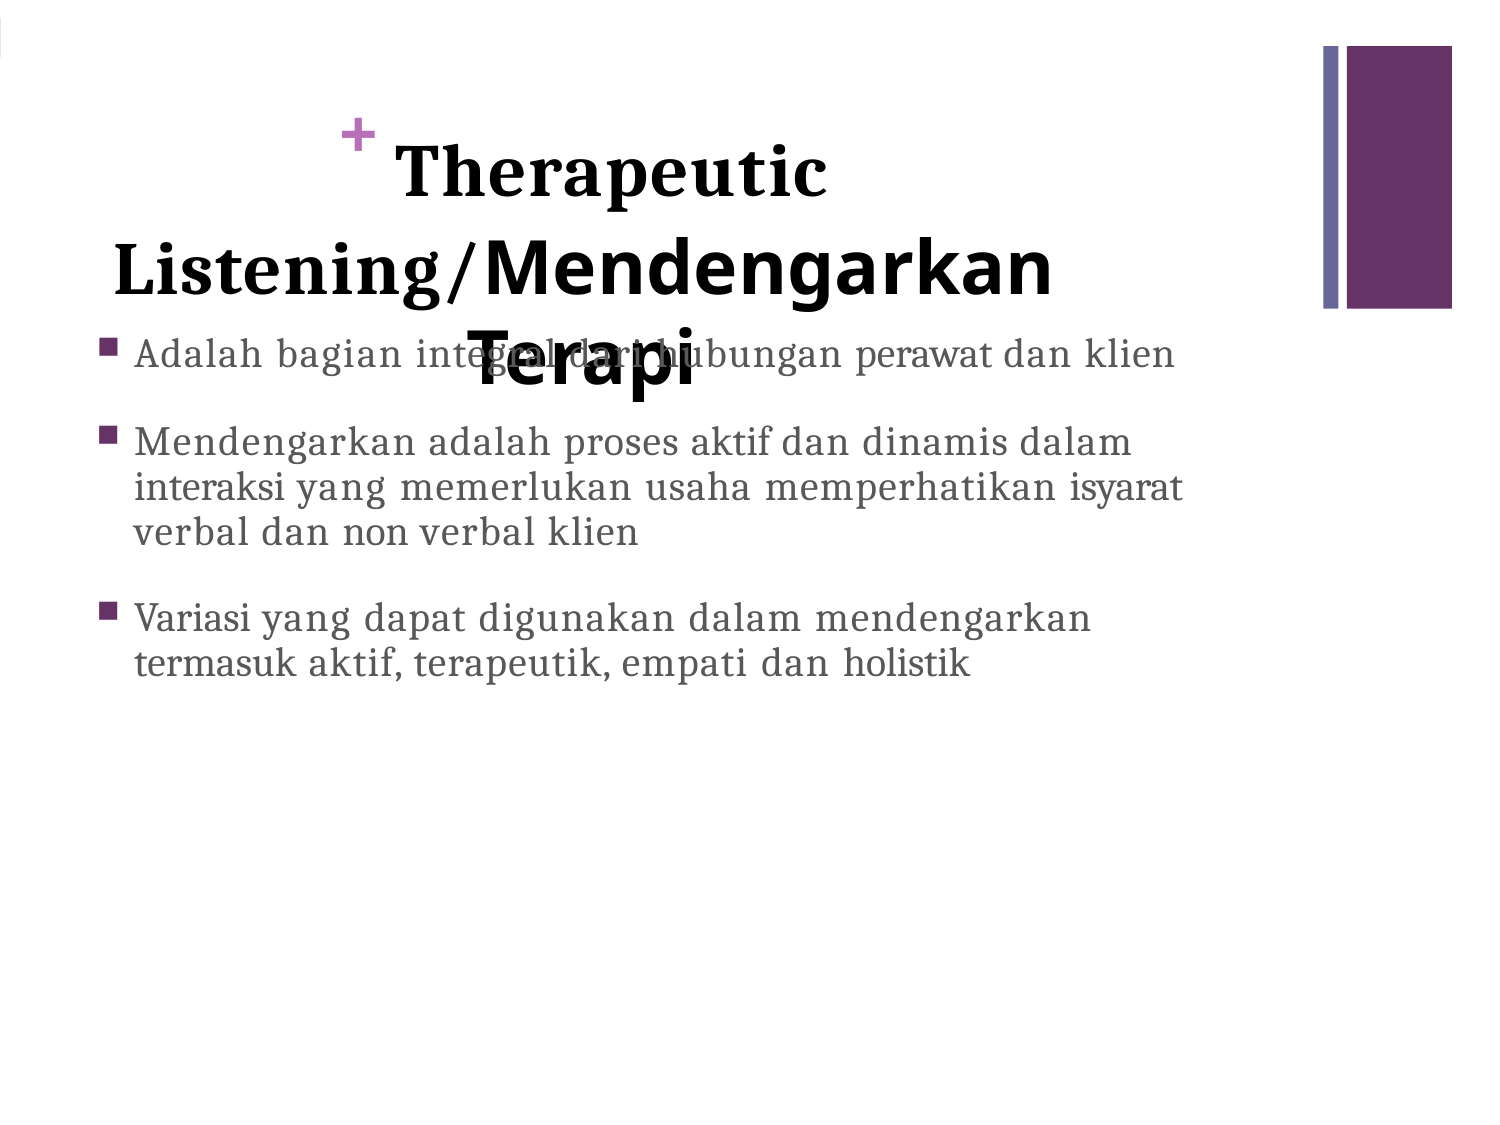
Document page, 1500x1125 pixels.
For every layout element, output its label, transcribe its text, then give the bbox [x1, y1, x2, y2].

title + Therapeutic Listening/Mendengarkan Terapi [30, 82, 1133, 490]
text_box Adalah bagian integral dari hubungan perawat dan klien Mendengarkan adalah proses aktif dan dinamis dalam interaksi yang memerlukan usaha memperhatikan isyarat verbal dan non verbal klien Variasi yang dapat digunakan dalam mendengarkan termasuk aktif, terapeutik, empati dan holistik [94, 323, 1234, 685]
text_box [1323, 46, 1339, 309]
